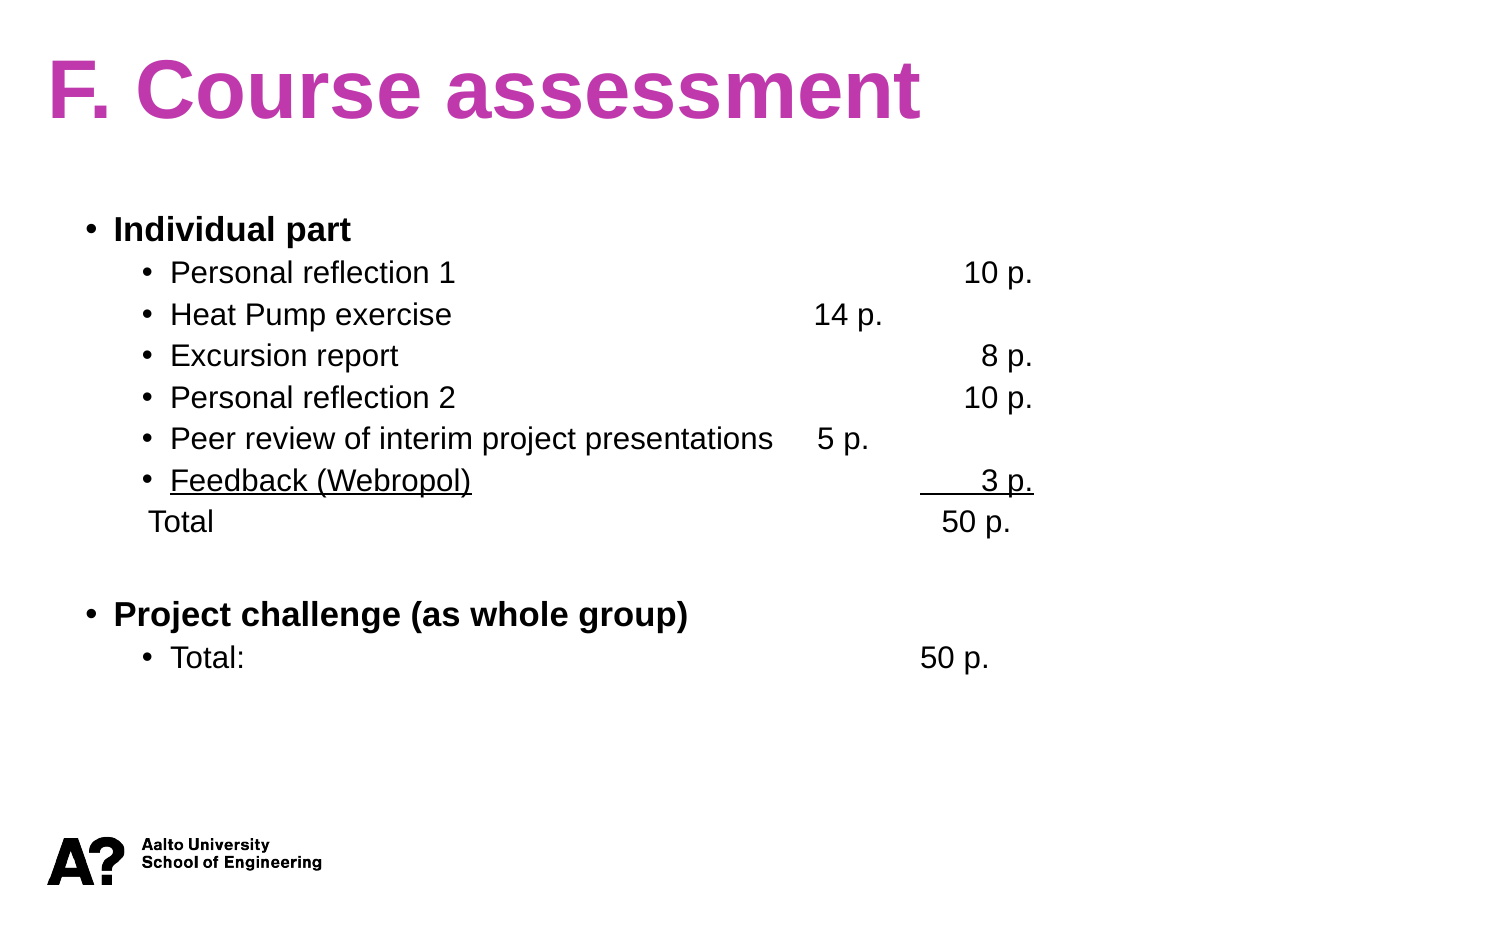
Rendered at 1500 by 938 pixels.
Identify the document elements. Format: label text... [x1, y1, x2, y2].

list F. Course assessment [47, 35, 1442, 218]
picture [0, 791, 368, 932]
